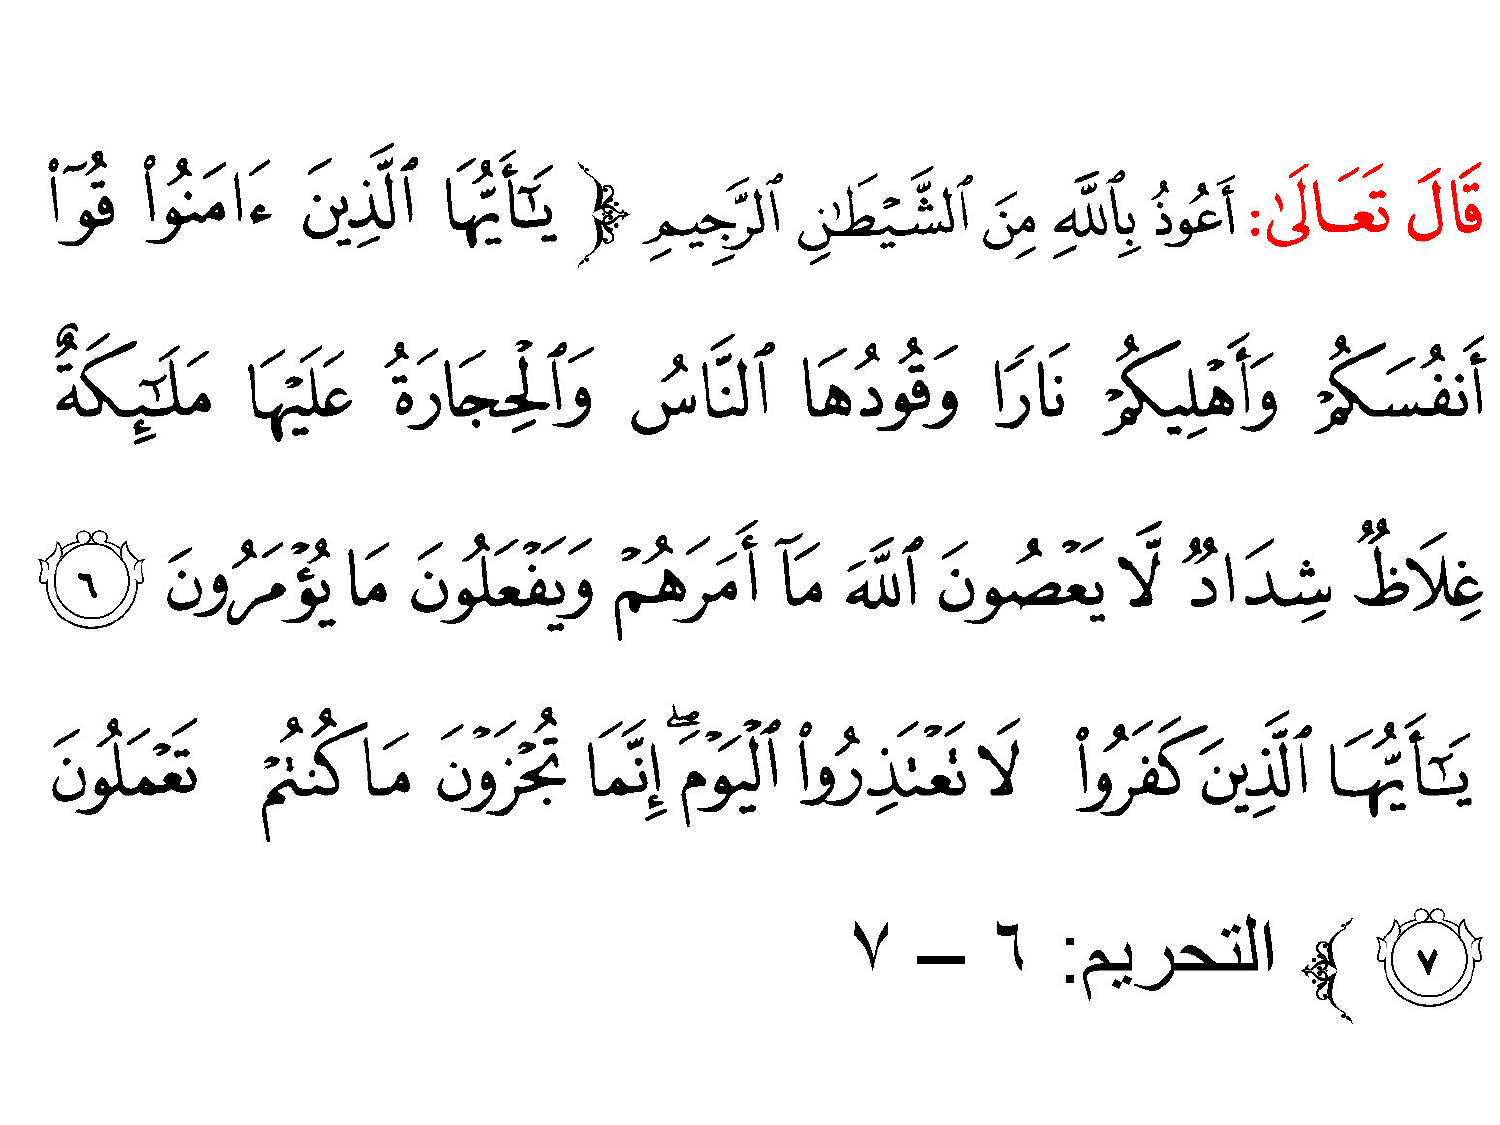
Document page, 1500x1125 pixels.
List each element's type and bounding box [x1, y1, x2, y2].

picture [0, 66, 1500, 1059]
